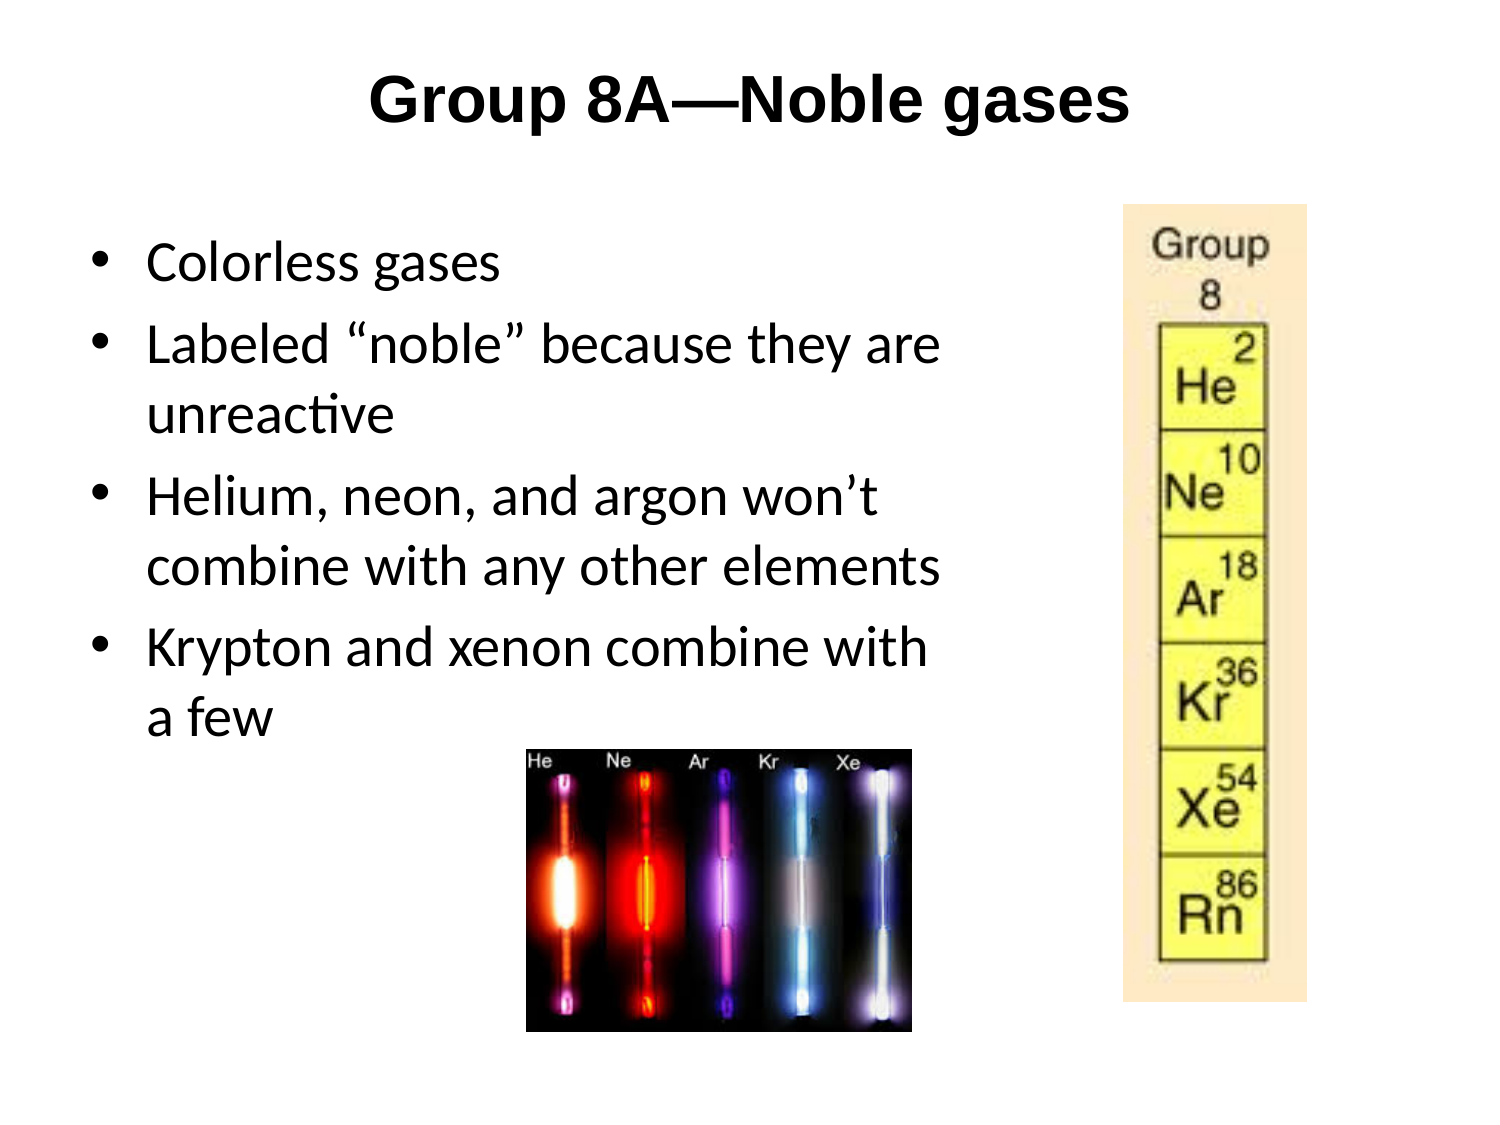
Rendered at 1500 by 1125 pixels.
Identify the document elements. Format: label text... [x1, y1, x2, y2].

picture [526, 749, 912, 1033]
list Colorless gases Labeled “noble” because they are unreactive Helium, neon, and argon won’t combine with any other elements Krypton and xenon combine with a few [75, 215, 983, 799]
picture [1123, 203, 1307, 1002]
title Group 8A—Noble gases [75, 45, 1425, 147]
